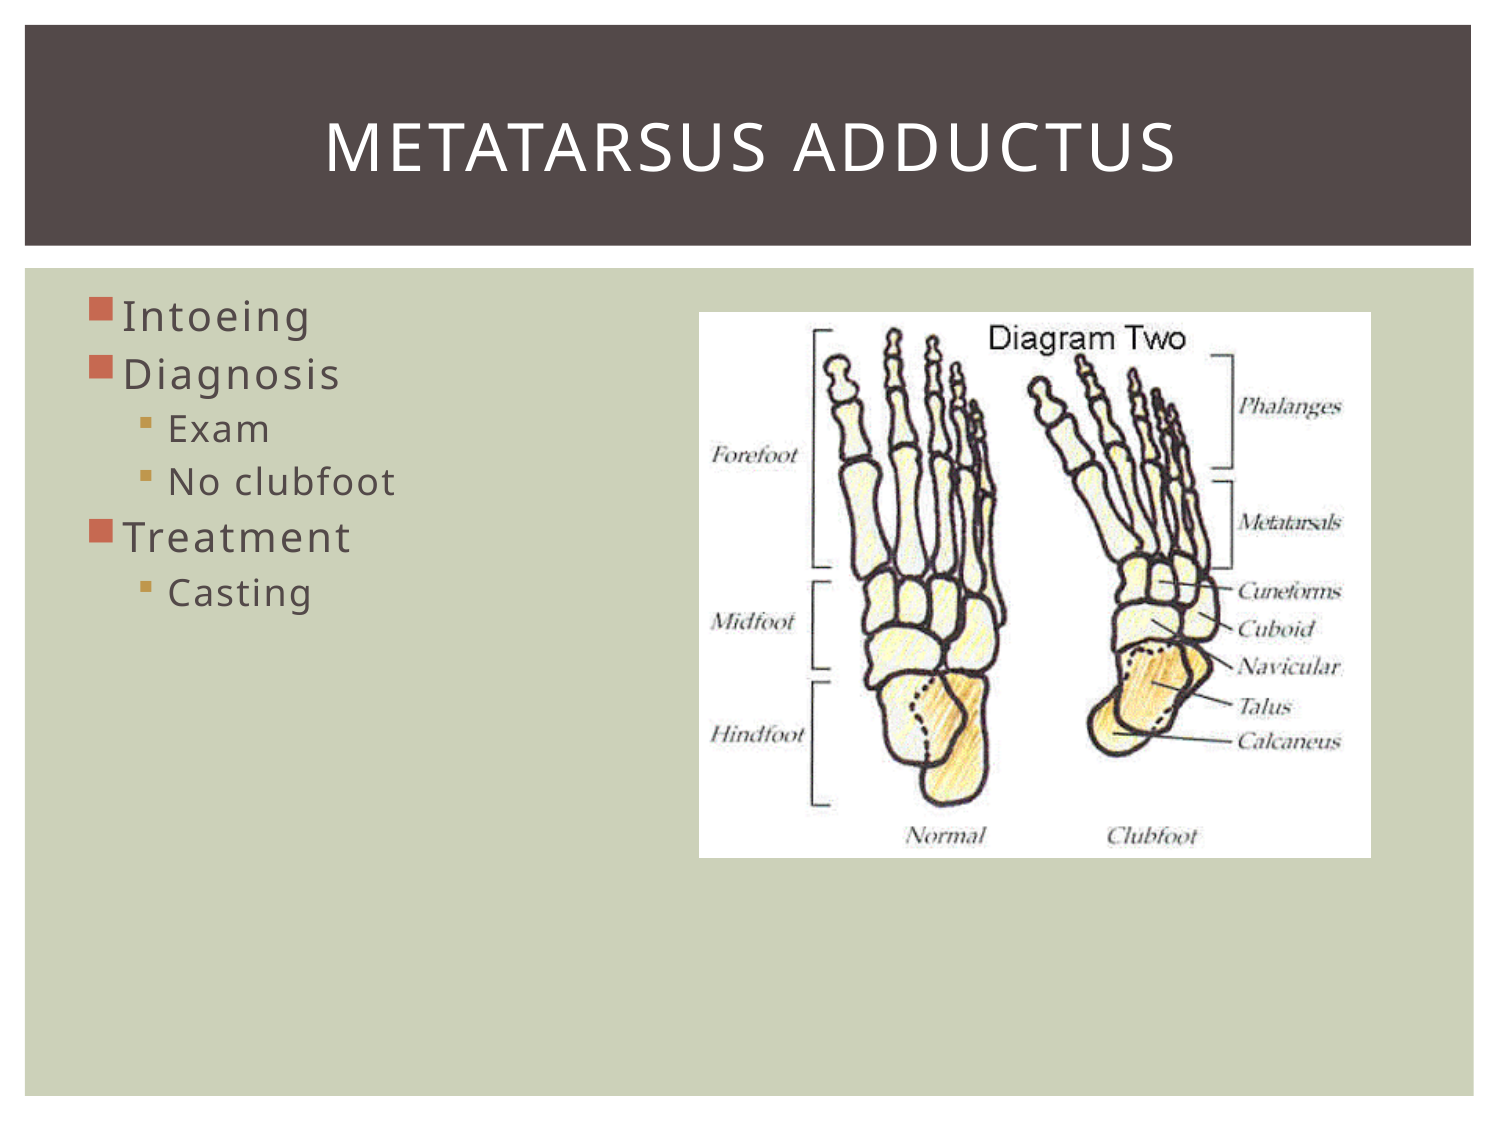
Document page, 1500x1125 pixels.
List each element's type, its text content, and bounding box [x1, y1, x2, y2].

picture [699, 312, 1371, 859]
title Metatarsus Adductus [62, 58, 1438, 232]
list Intoeing Diagnosis Exam No clubfoot Treatment Casting [62, 281, 1442, 1005]
